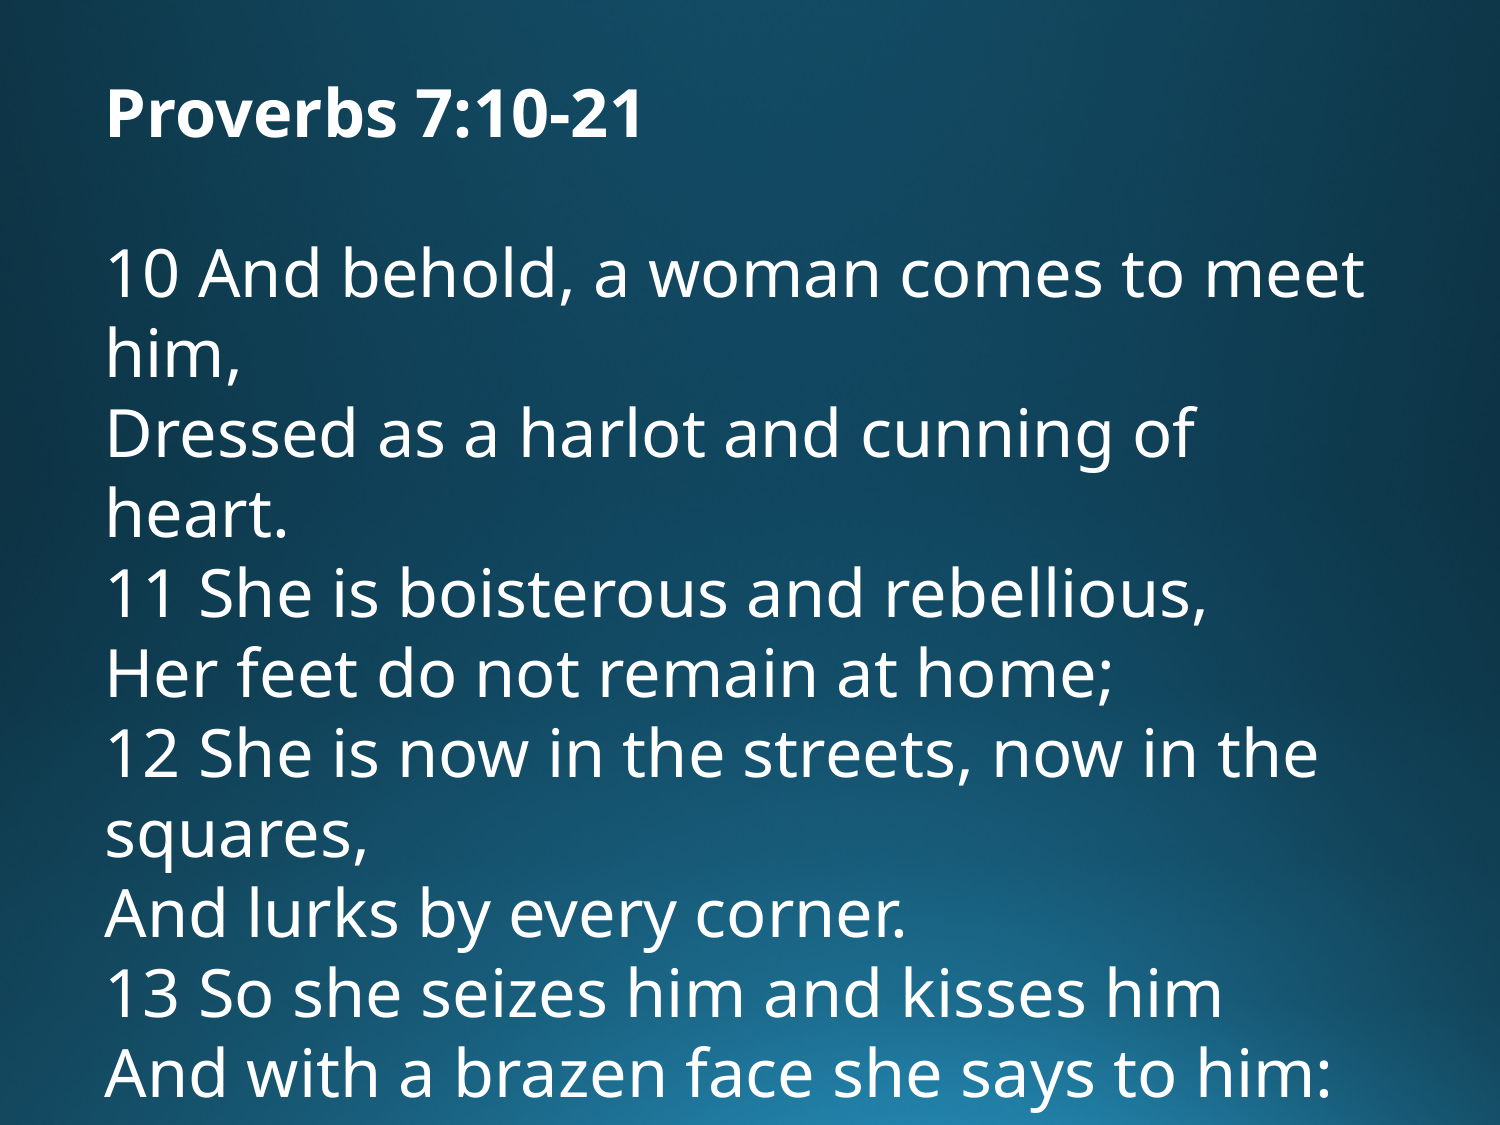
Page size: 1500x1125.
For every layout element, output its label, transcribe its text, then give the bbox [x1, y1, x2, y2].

picture [0, 0, 1500, 1125]
text_box Proverbs 7:10-21 10 And behold, a woman comes to meet him, Dressed as a harlot and cunning of heart. 11 She is boisterous and rebellious, Her feet do not remain at home; 12 She is now in the streets, now in the squares, And lurks by every corner. 13 So she seizes him and kisses him And with a brazen face she says to him: [89, 63, 1412, 1118]
